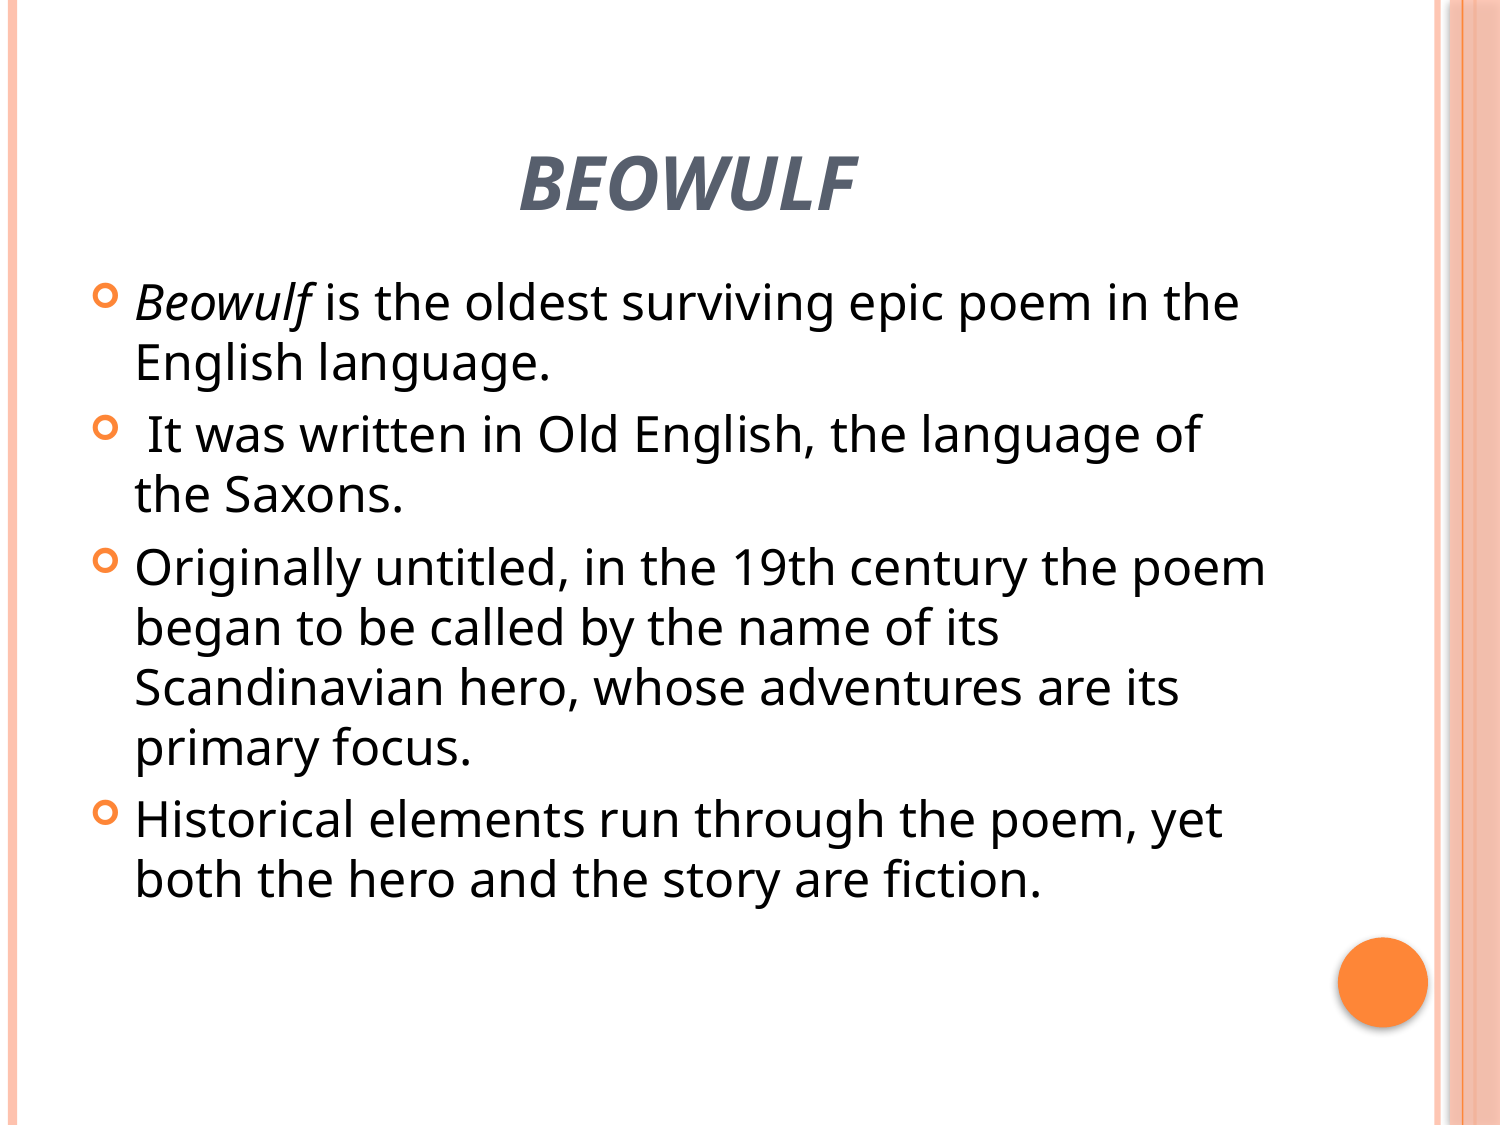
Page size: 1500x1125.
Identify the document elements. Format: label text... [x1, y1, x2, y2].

list Beowulf is the oldest surviving epic poem in the English language. It was written in Old English, the language of the Saxons. Originally untitled, in the 19th century the poem began to be called by the name of its Scandinavian hero, whose adventures are its primary focus. Historical elements run through the poem, yet both the hero and the story are fiction. [75, 262, 1300, 1062]
title Beowulf [75, 45, 1300, 233]
